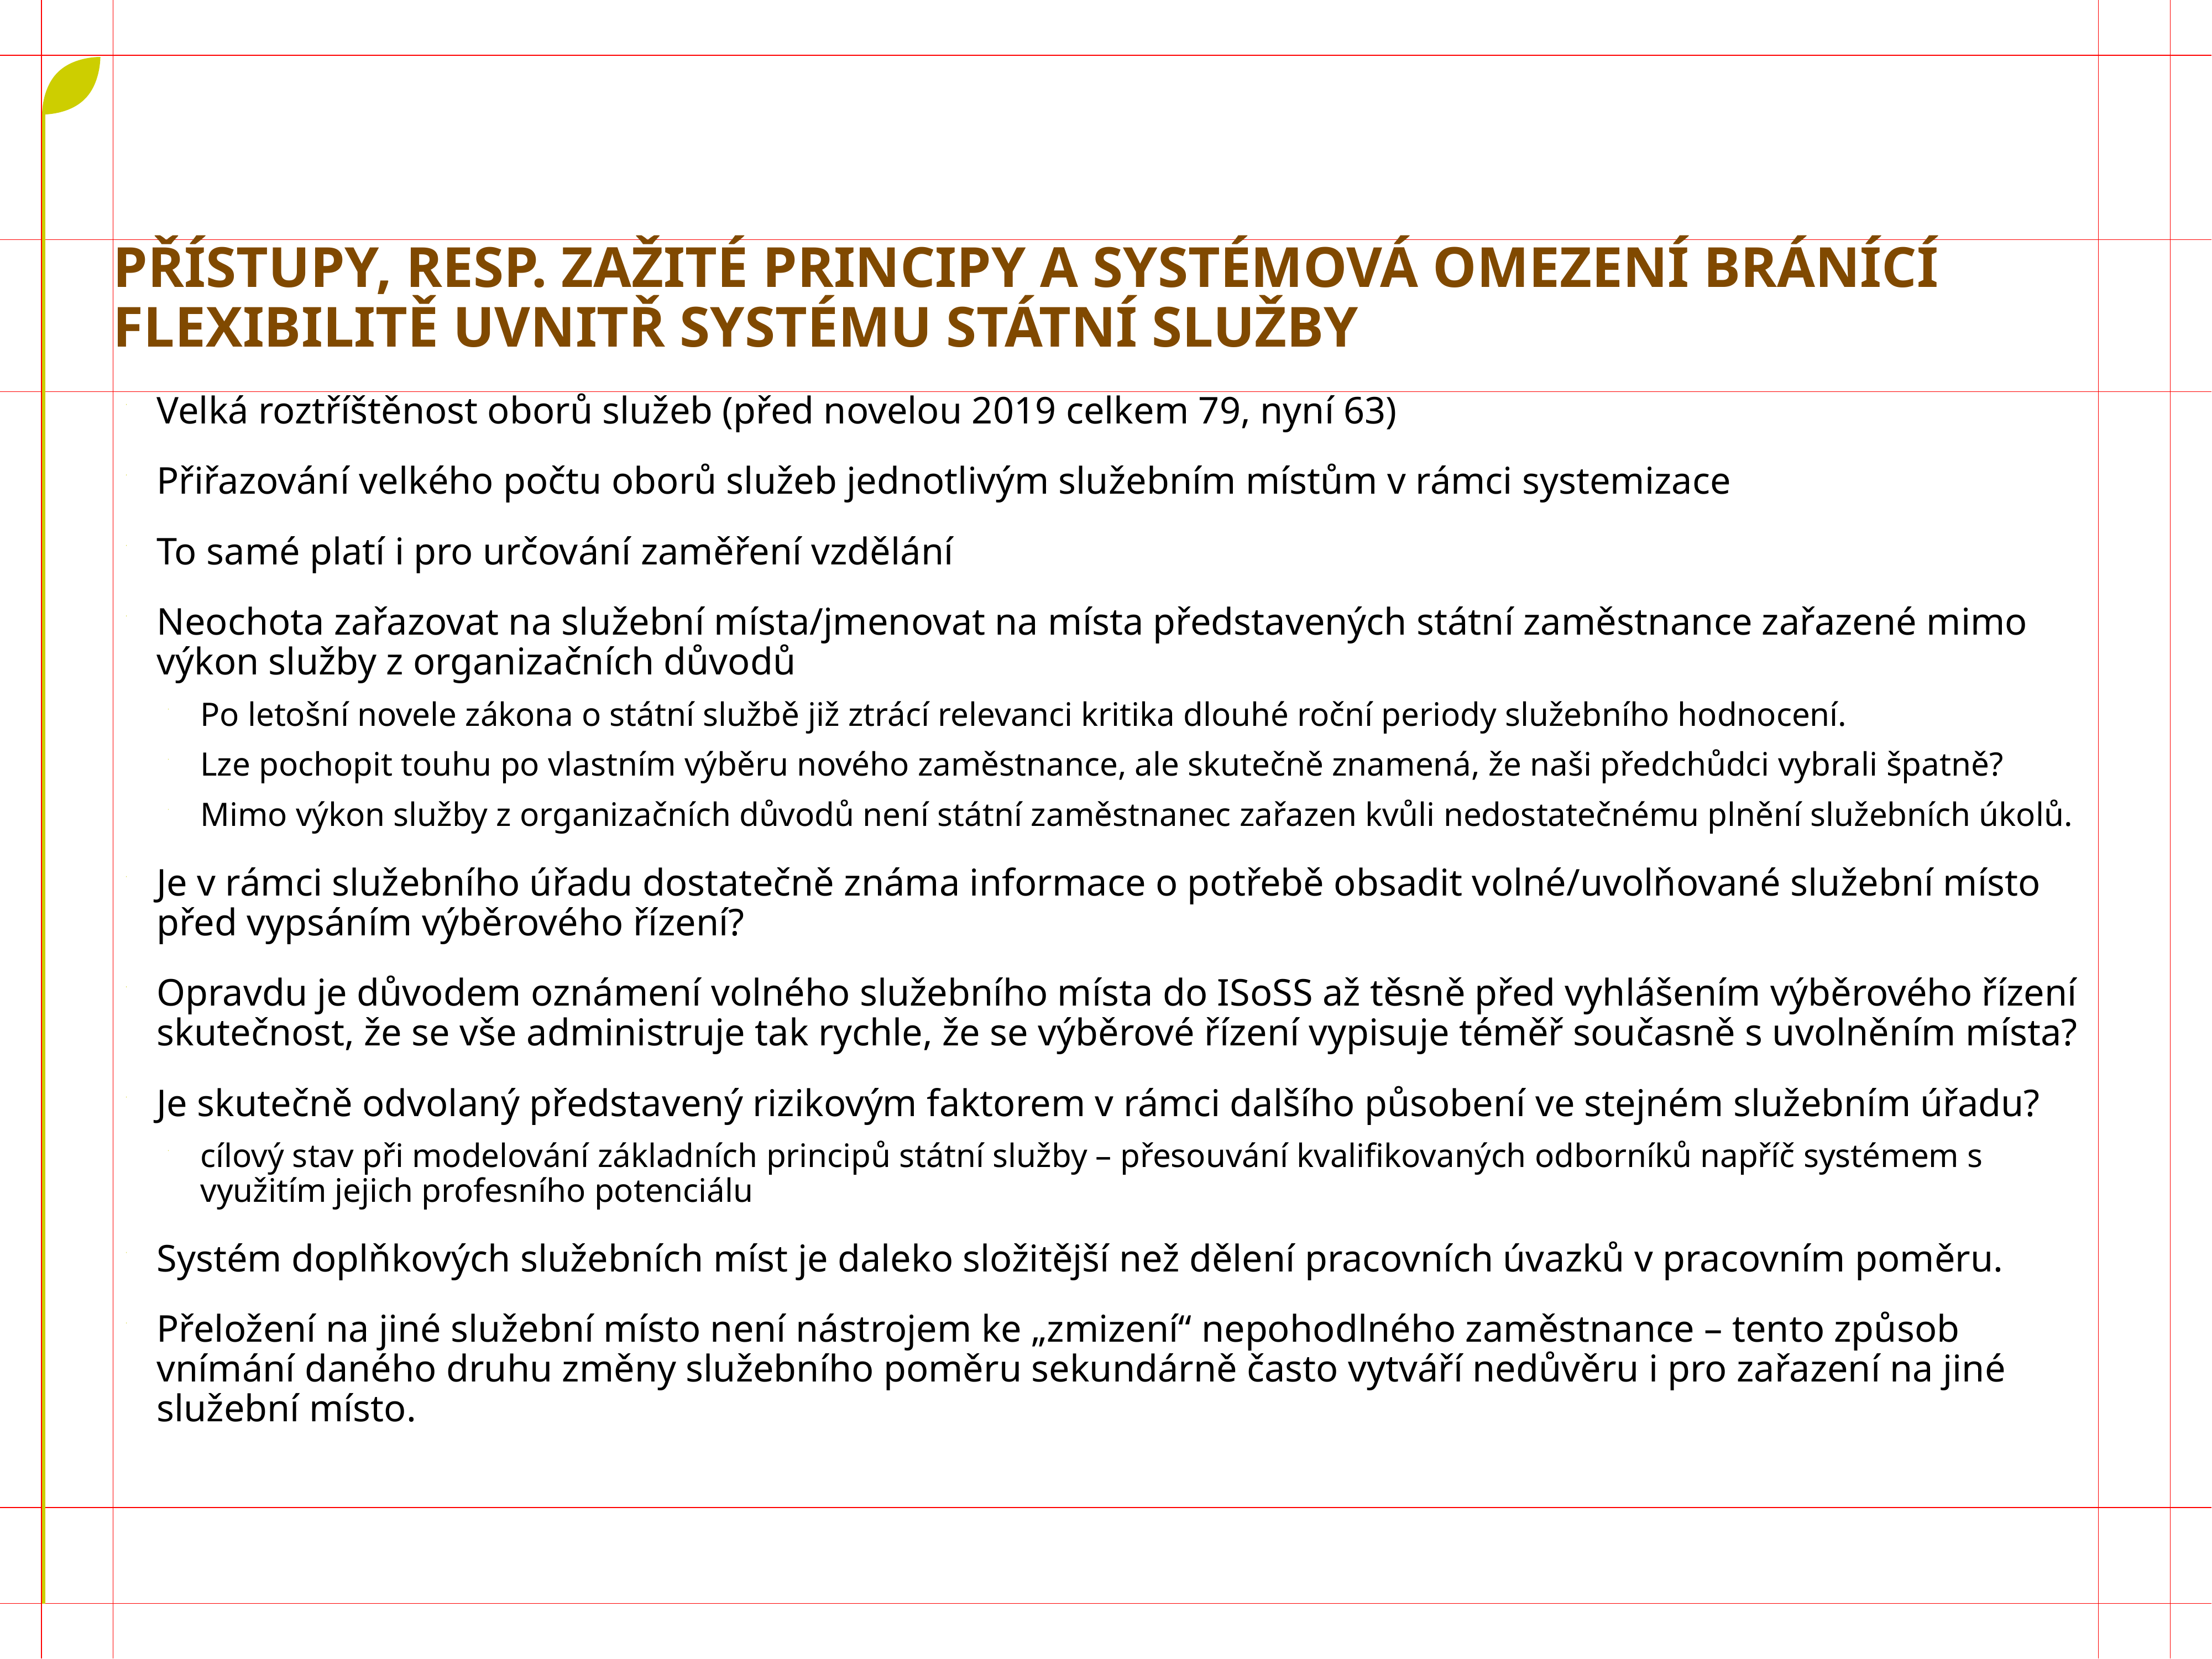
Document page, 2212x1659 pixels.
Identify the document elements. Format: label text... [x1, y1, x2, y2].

title Přístupy, resp. zažité principy a systémová omezení bránící flexibilitě uvnitř systému státní služby [113, 239, 2099, 388]
list Velká roztříštěnost oborů služeb (před novelou 2019 celkem 79, nyní 63) Přiřazování velkého počtu oborů služeb jednotlivým služebním místům v rámci systemizace To samé platí i pro určování zaměření vzdělání Neochota zařazovat na služební místa/jmenovat na místa představených státní zaměstnance zařazené mimo výkon služby z organizačních důvodů Po letošní novele zákona o státní službě již ztrácí relevanci kritika dlouhé roční periody služebního hodnocení. Lze pochopit touhu po vlastním výběru nového zaměstnance, ale skutečně znamená, že naši předchůdci vybrali špatně? Mimo výkon služby z organizačních důvodů není státní zaměstnanec zařazen kvůli nedostatečnému plnění služebních úkolů. Je v rámci služebního úřadu dostatečně známa informace o potřebě obsadit volné/uvolňované služební místo před vypsáním výběrového řízení? Opravdu je důvodem oznámení volného služebního místa do ISoSS až těsně před vyhlášením výběrového řízení skutečnost, že se vše administruje tak rychle, že se výběrové řízení vypisuje téměř současně s uvolněním místa? Je skutečně odvolaný představený rizikovým faktorem v rámci dalšího působení ve stejném služebním úřadu? cílový stav při modelování základních principů státní služby – přesouvání kvalifikovaných odborníků napříč systémem s využitím jejich profesního potenciálu Systém doplňkových služebních míst je daleko složitější než dělení pracovních úvazků v pracovním poměru. Přeložení na jiné služební místo není nástrojem ke „zmizení“ nepohodlného zaměstnance – tento způsob vnímání daného druhu změny služebního poměru sekundárně často vytváří nedůvěru i pro zařazení na jiné služební místo. [113, 391, 2099, 1508]
